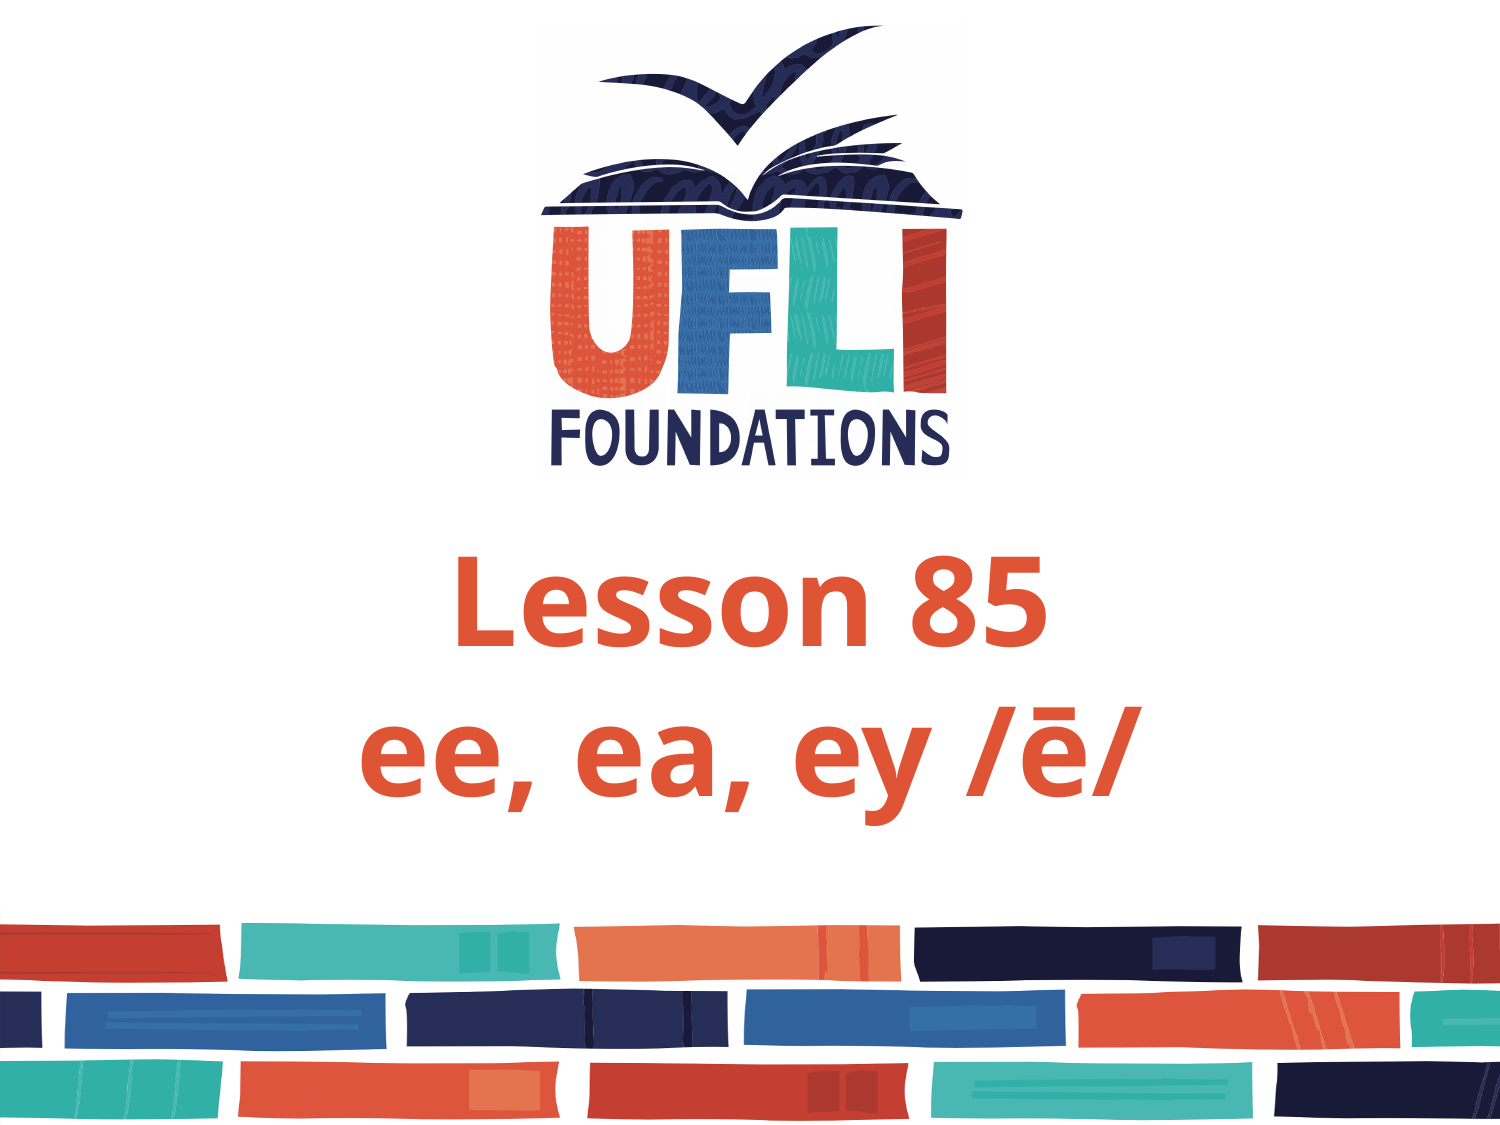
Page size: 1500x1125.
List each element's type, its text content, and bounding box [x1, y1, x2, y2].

text_box Lesson 85 ee, ea, ey /ē/ [149, 513, 1351, 832]
picture [0, 0, 1500, 1125]
